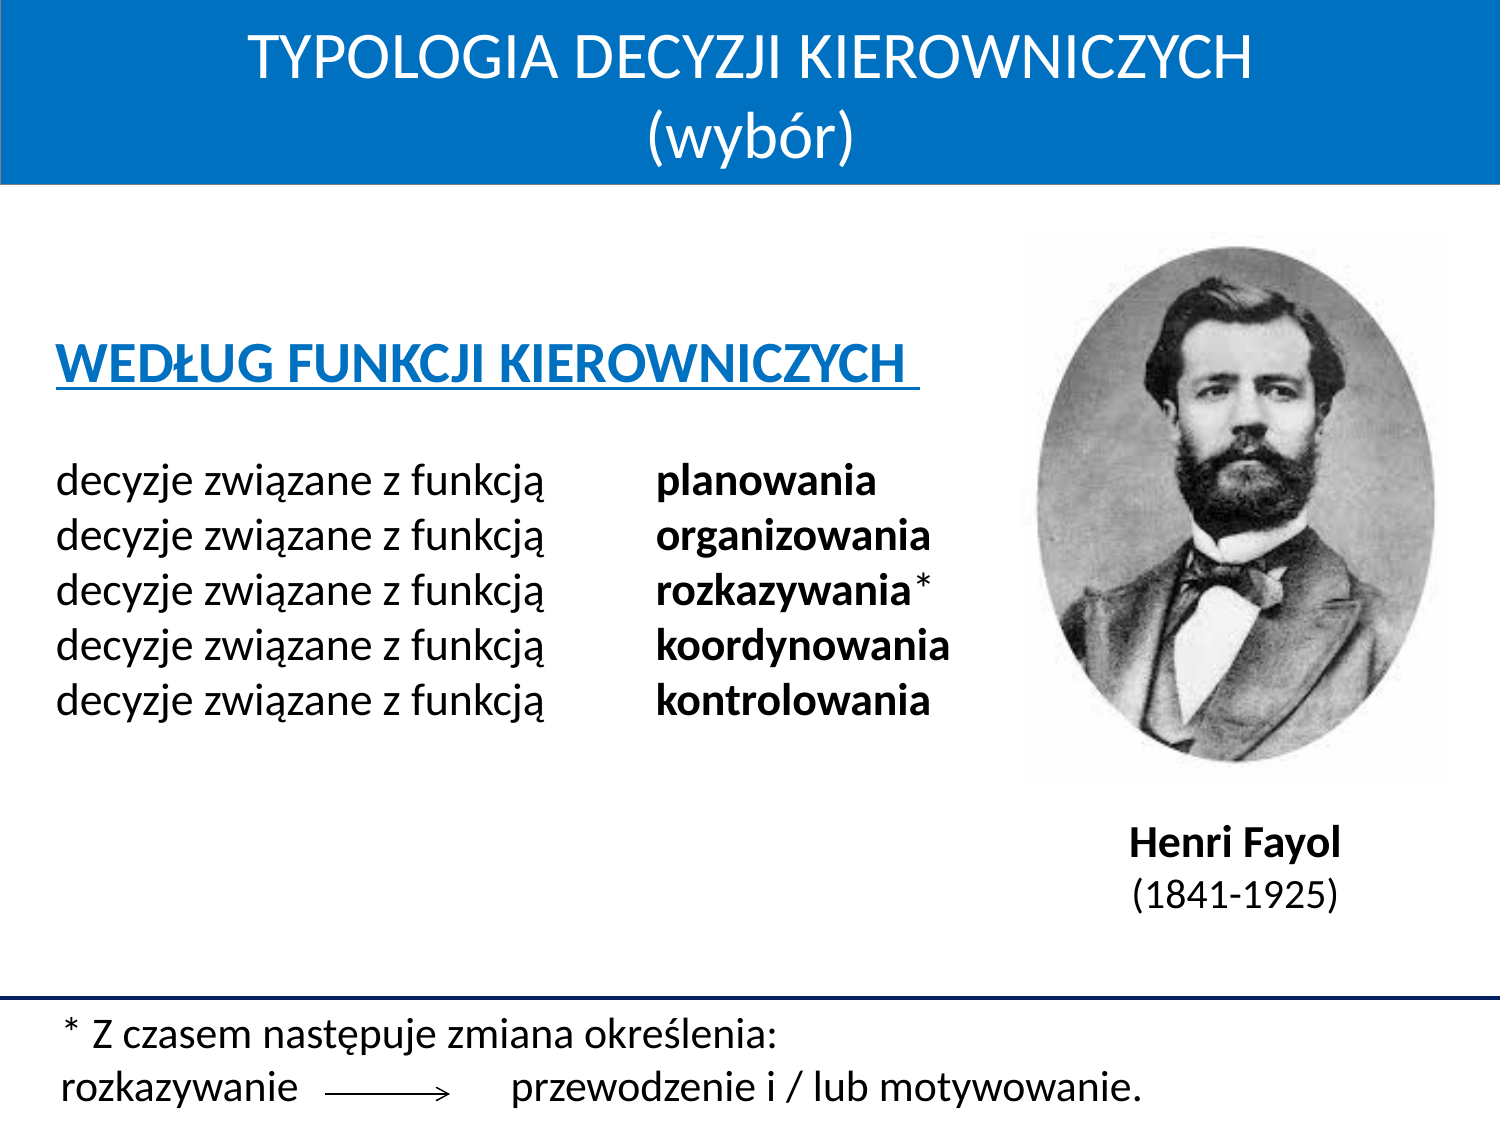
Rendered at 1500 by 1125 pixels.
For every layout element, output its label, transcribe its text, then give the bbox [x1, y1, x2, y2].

text_box WEDŁUG FUNKCJI KIEROWNICZYCH decyzje związane z funkcją planowania decyzje związane z funkcją organizowania decyzje związane z funkcją rozkazywania* decyzje związane z funkcją koordynowania decyzje związane z funkcją kontrolowania [41, 317, 1016, 732]
text_box Henri Fayol (1841-1925) [1114, 804, 1357, 924]
text_box TYPOLOGIA DECYZJI KIEROWNICZYCH (wybór) [0, 0, 1500, 185]
picture [1021, 231, 1450, 781]
text_box * Z czasem następuje zmiana określenia: rozkazywanie przewodzenie i / lub motywowanie. [45, 1006, 1430, 1118]
